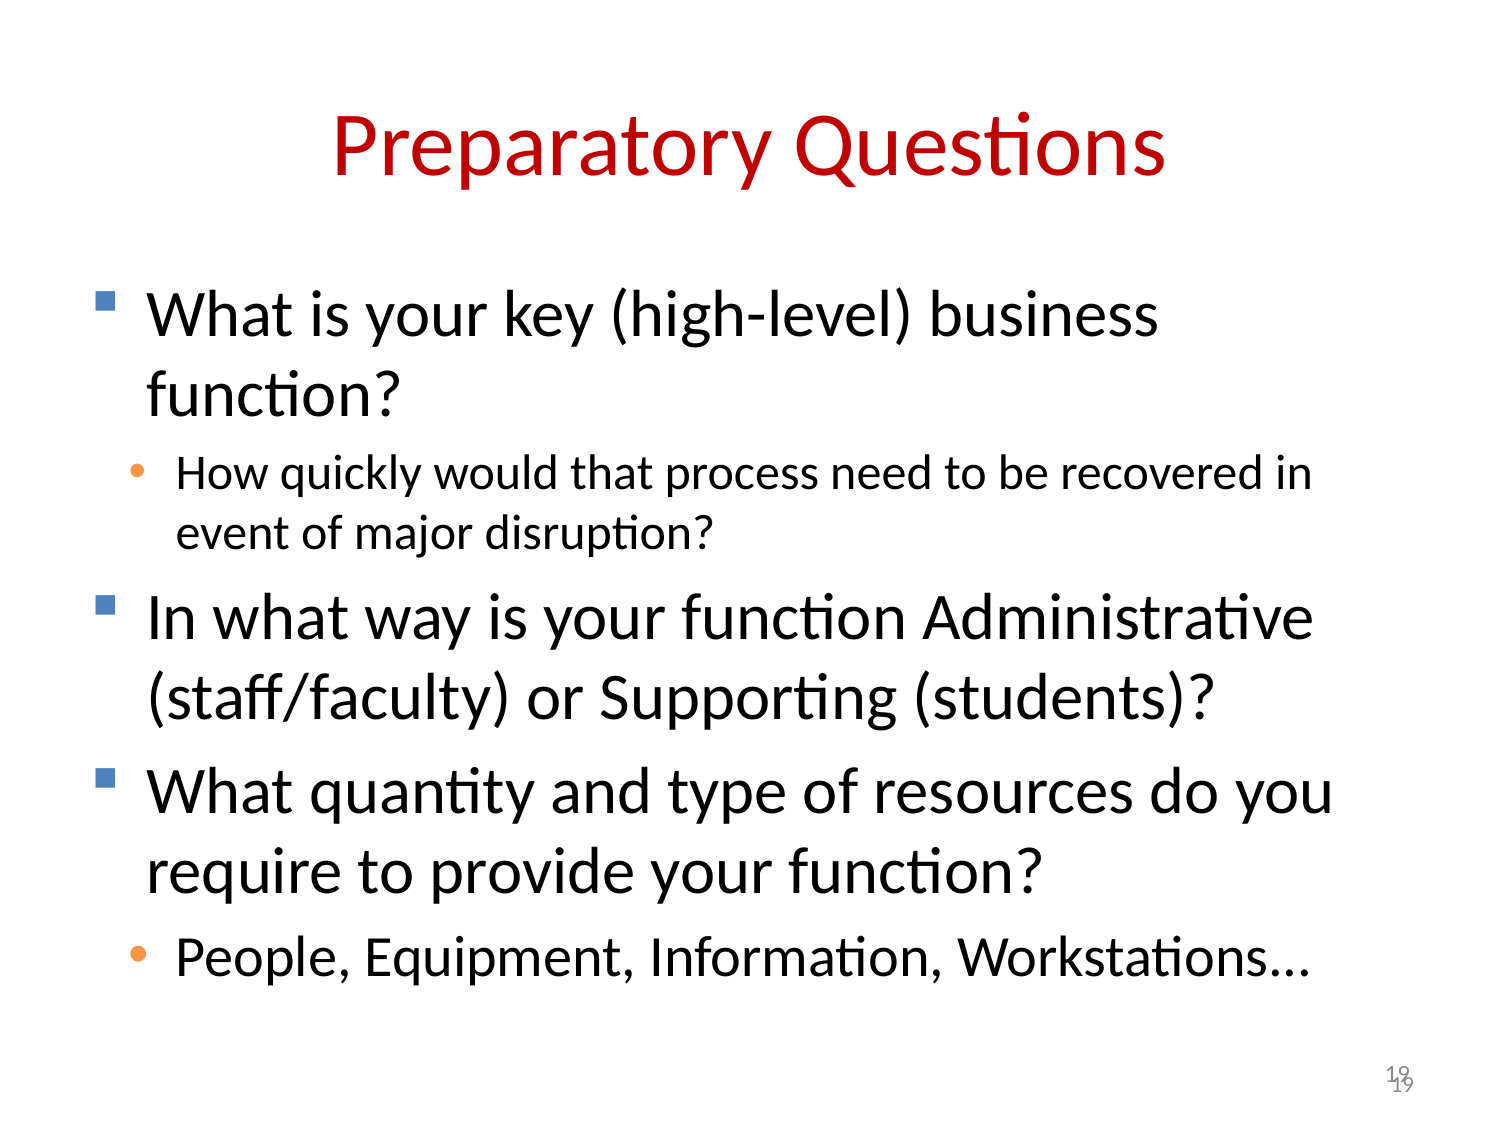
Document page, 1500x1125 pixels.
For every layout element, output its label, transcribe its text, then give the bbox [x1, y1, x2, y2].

text_box 19 [1390, 1065, 1425, 1102]
list What is your key (high-level) business function? How quickly would that process need to be recovered in event of major disruption? In what way is your function Administrative (staff/faculty) or Supporting (students)? What quantity and type of resources do you require to provide your function? People, Equipment, Information, Workstations... [74, 262, 1426, 1006]
title Preparatory Questions [74, 44, 1426, 233]
slide_number 19 [1074, 1042, 1425, 1103]
